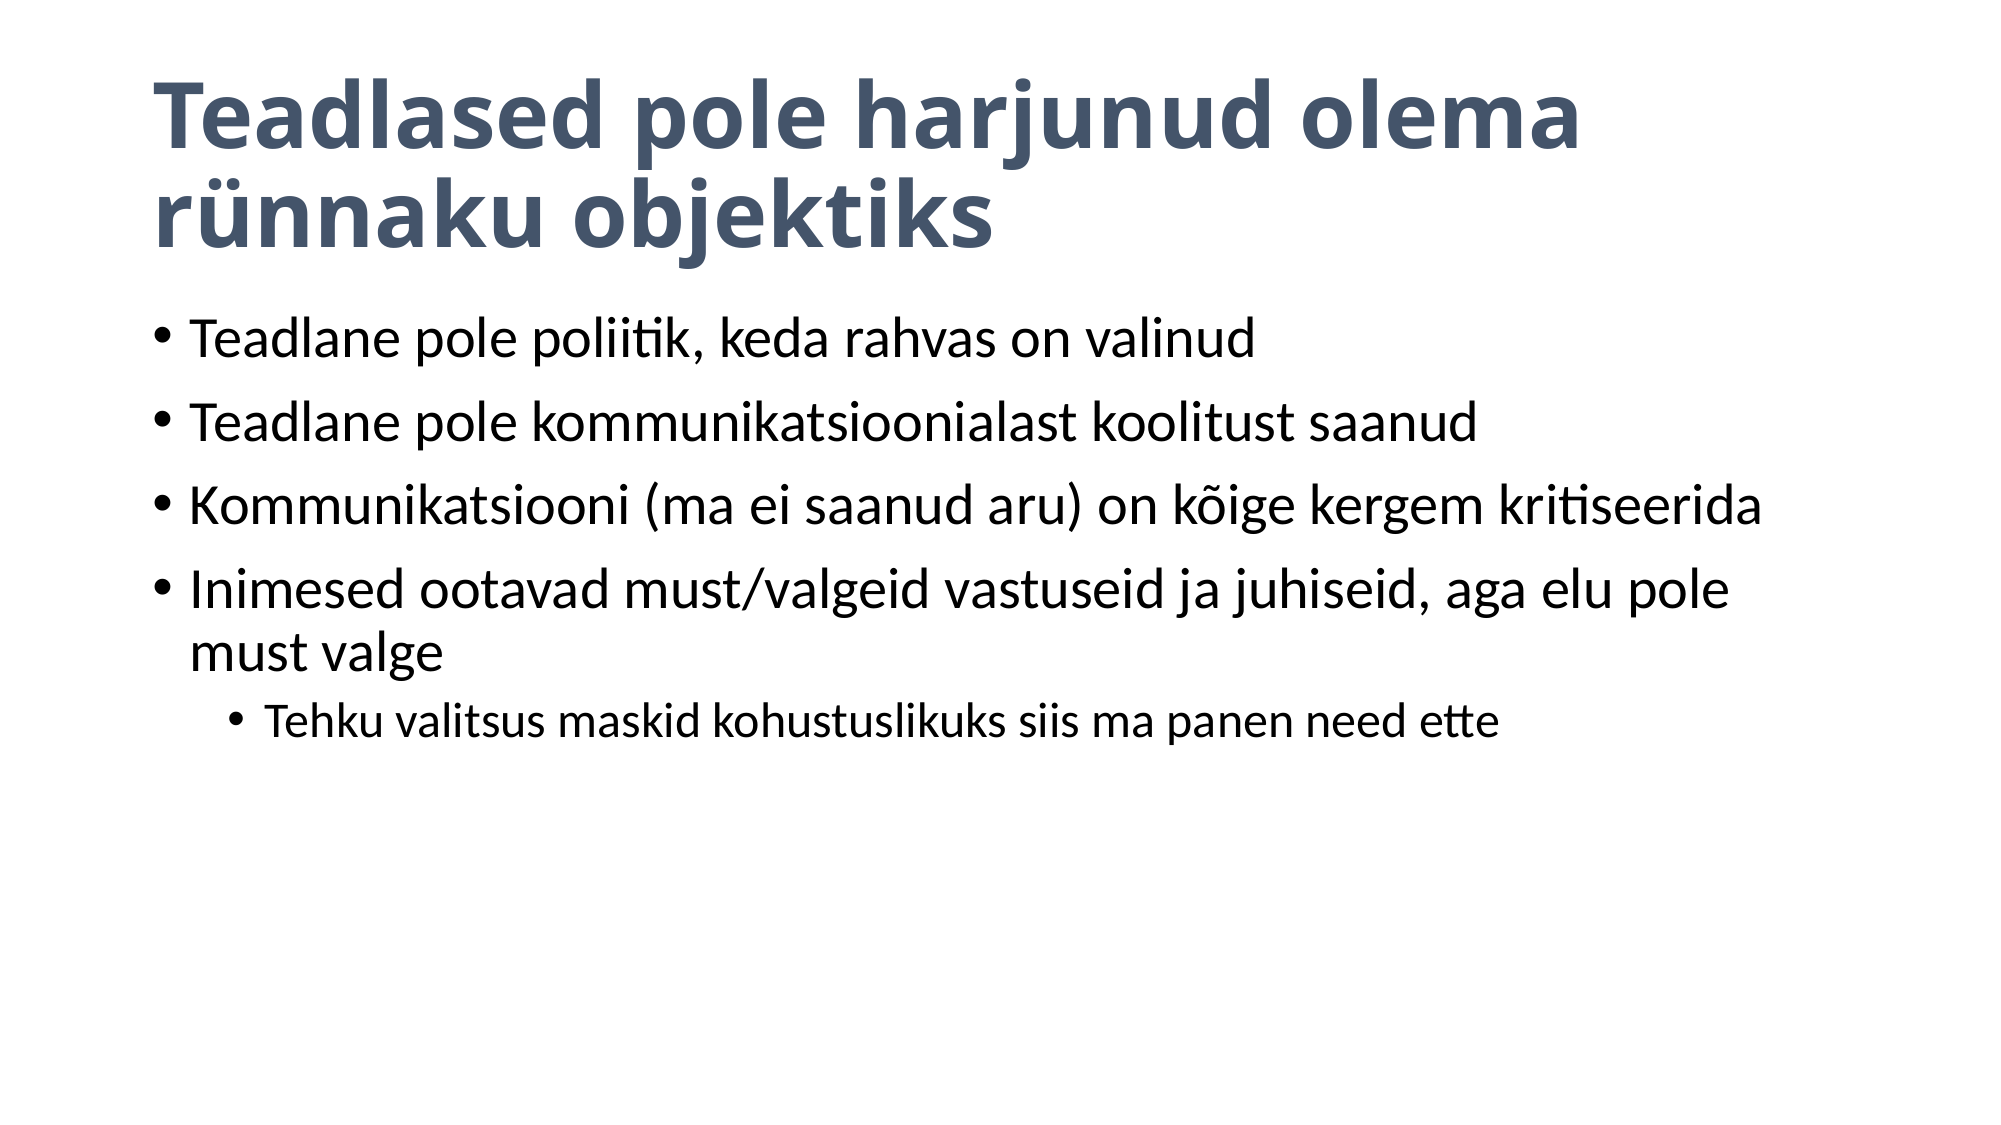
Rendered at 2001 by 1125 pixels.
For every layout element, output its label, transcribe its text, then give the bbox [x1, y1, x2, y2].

title Teadlased pole harjunud olema rünnaku objektiks [137, 59, 1863, 278]
list Teadlane pole poliitik, keda rahvas on valinud Teadlane pole kommunikatsioonialast koolitust saanud Kommunikatsiooni (ma ei saanud aru) on kõige kergem kritiseerida Inimesed ootavad must/valgeid vastuseid ja juhiseid, aga elu pole must valge Tehku valitsus maskid kohustuslikuks siis ma panen need ette [137, 299, 1863, 1014]
